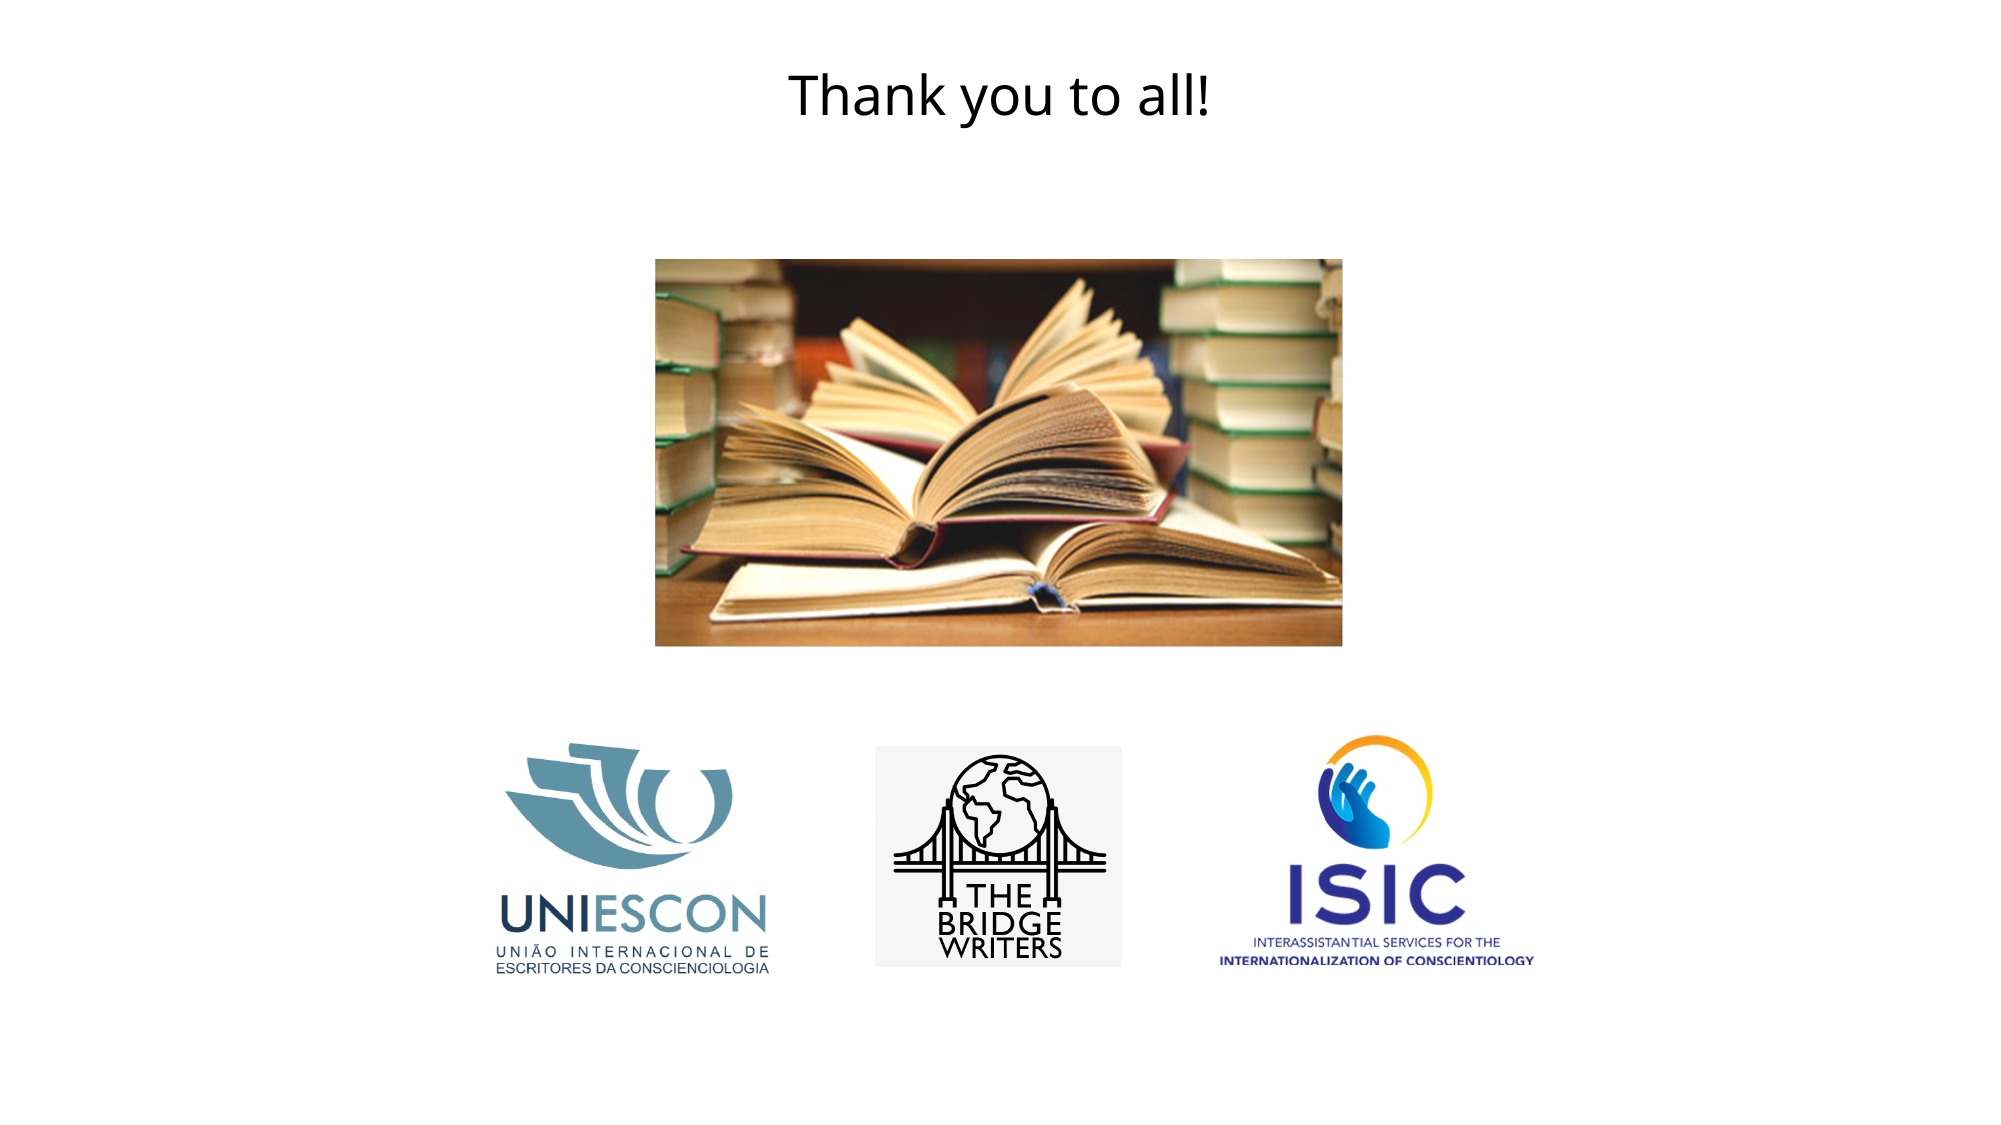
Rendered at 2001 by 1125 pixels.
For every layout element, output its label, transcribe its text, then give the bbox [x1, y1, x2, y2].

title Thank you to all! [137, 59, 1863, 202]
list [875, 746, 1122, 967]
picture [1220, 735, 1534, 965]
picture [491, 735, 774, 978]
picture [654, 258, 1343, 647]
